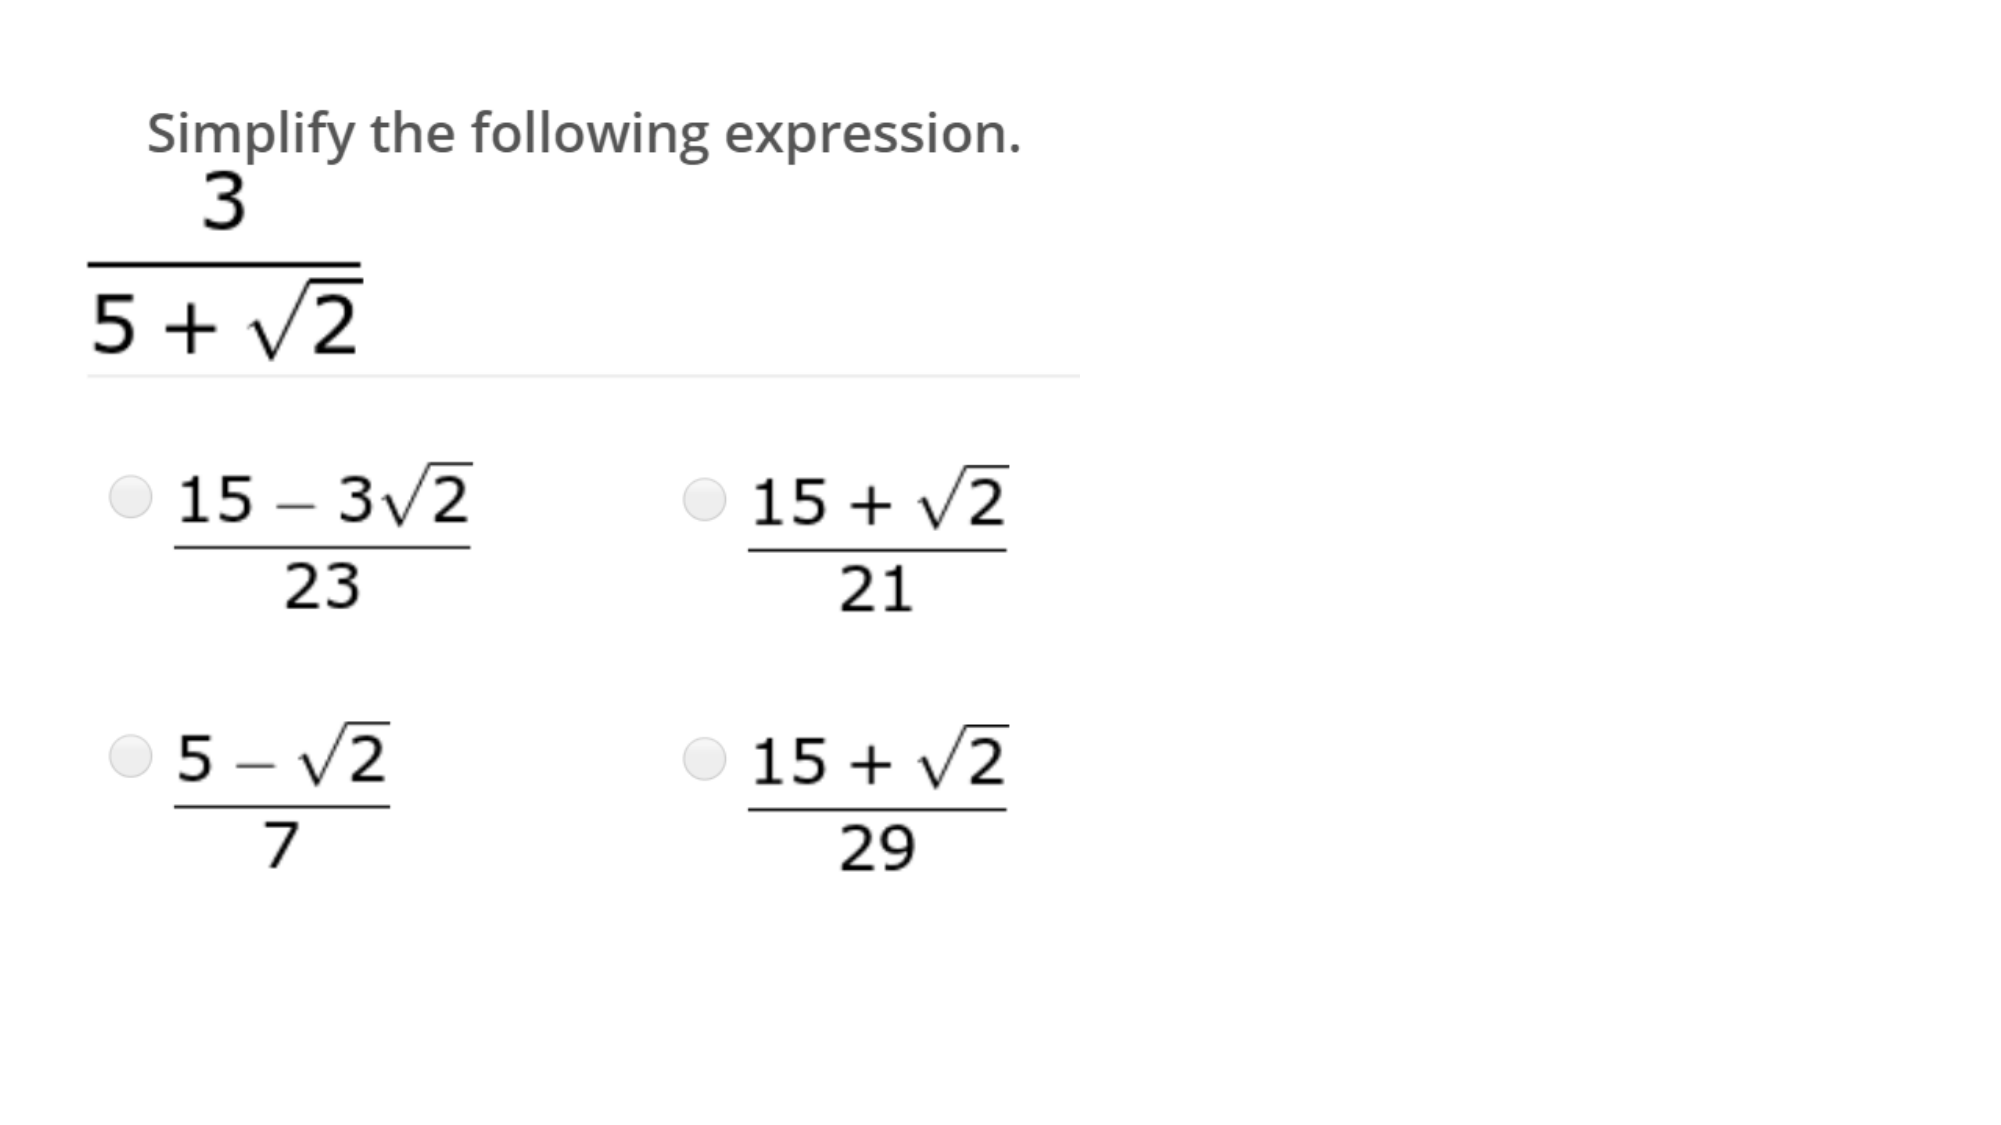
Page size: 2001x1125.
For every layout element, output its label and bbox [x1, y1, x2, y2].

picture [65, 101, 1080, 925]
